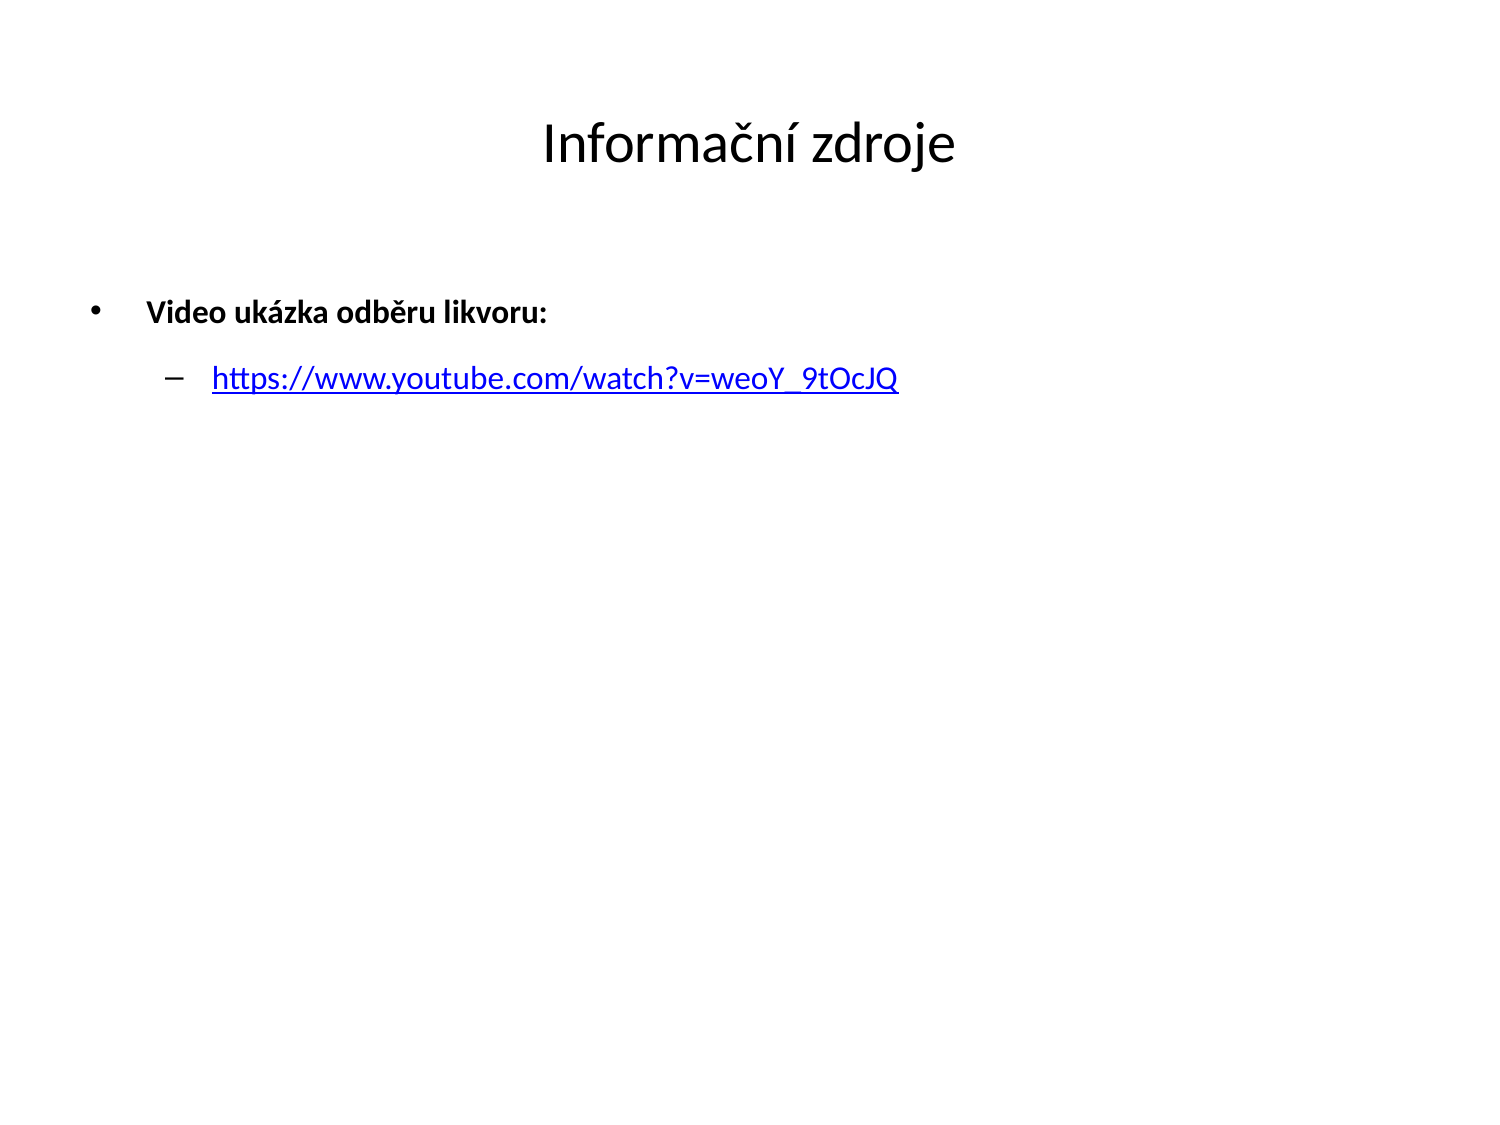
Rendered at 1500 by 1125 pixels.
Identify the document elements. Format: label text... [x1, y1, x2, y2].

title Informační zdroje [75, 45, 1425, 233]
list Video ukázka odběru likvoru: https://www.youtube.com/watch?v=weoY_9tOcJQ [75, 262, 1425, 1005]
